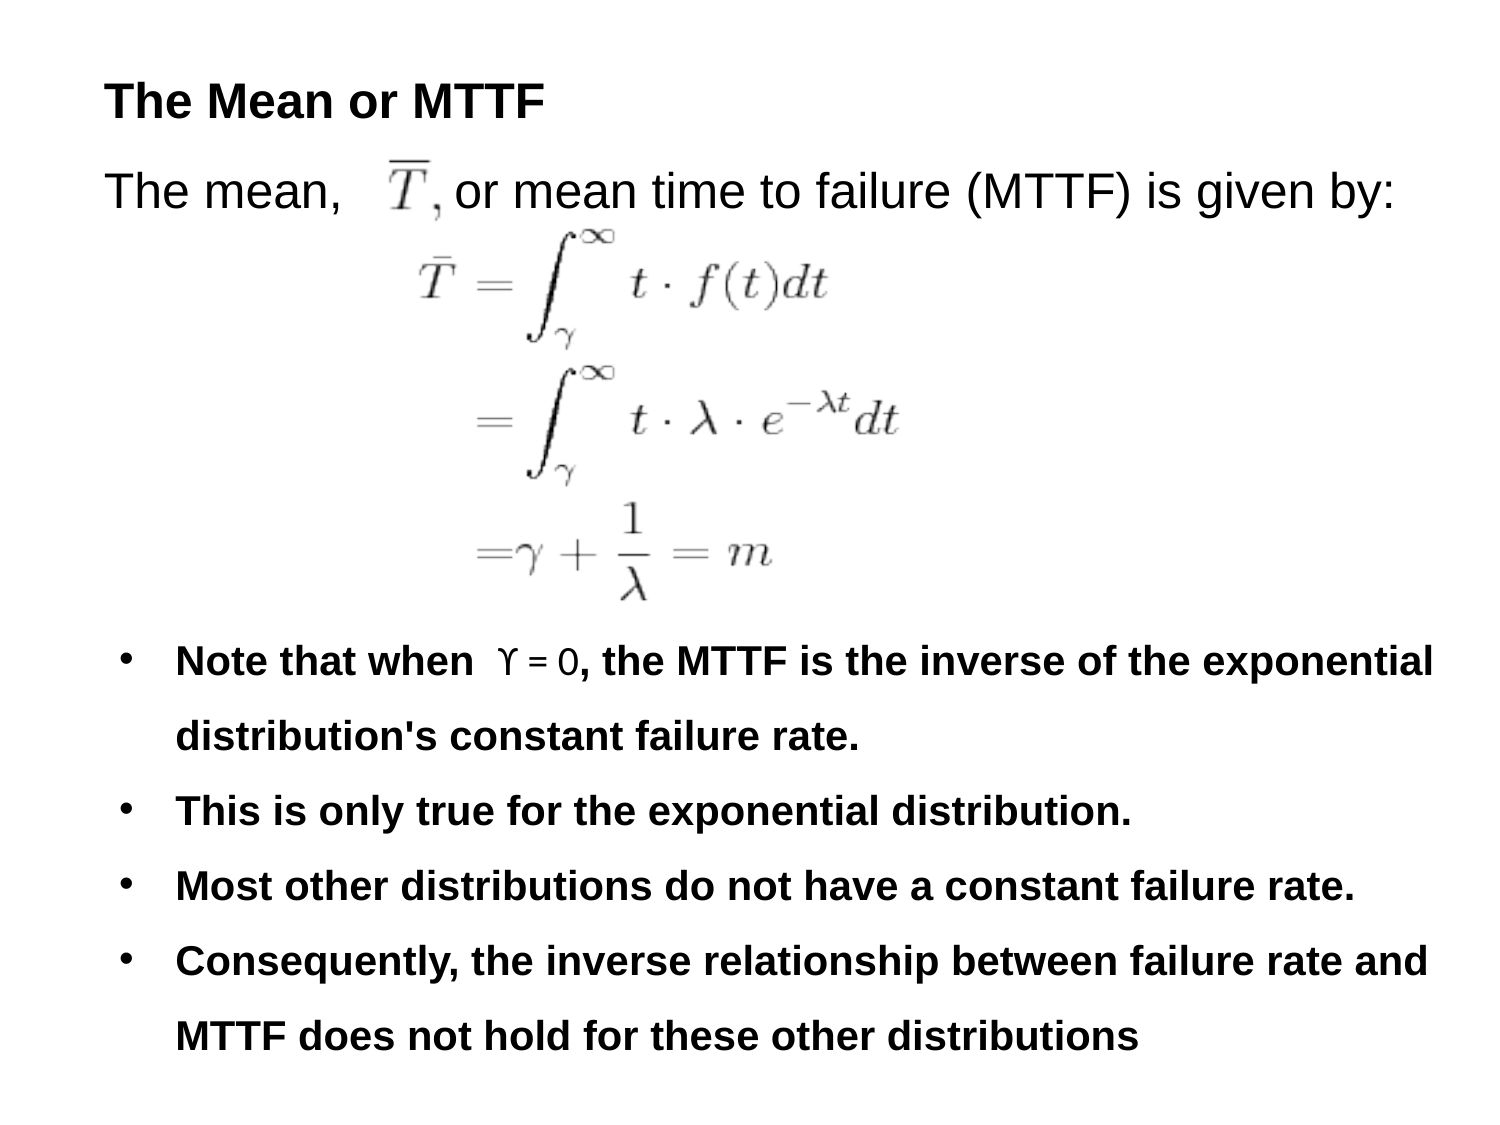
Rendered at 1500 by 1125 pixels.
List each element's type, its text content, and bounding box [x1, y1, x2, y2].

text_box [103, 37, 1442, 228]
picture [416, 228, 915, 604]
text_box Note that when ϒ = 0, the MTTF is the inverse of the exponential distribution's constant failure rate. This is only true for the exponential distribution. Most other distributions do not have a constant failure rate. Consequently, the inverse relationship between failure rate and MTTF does not hold for these other distributions [104, 600, 1498, 1066]
